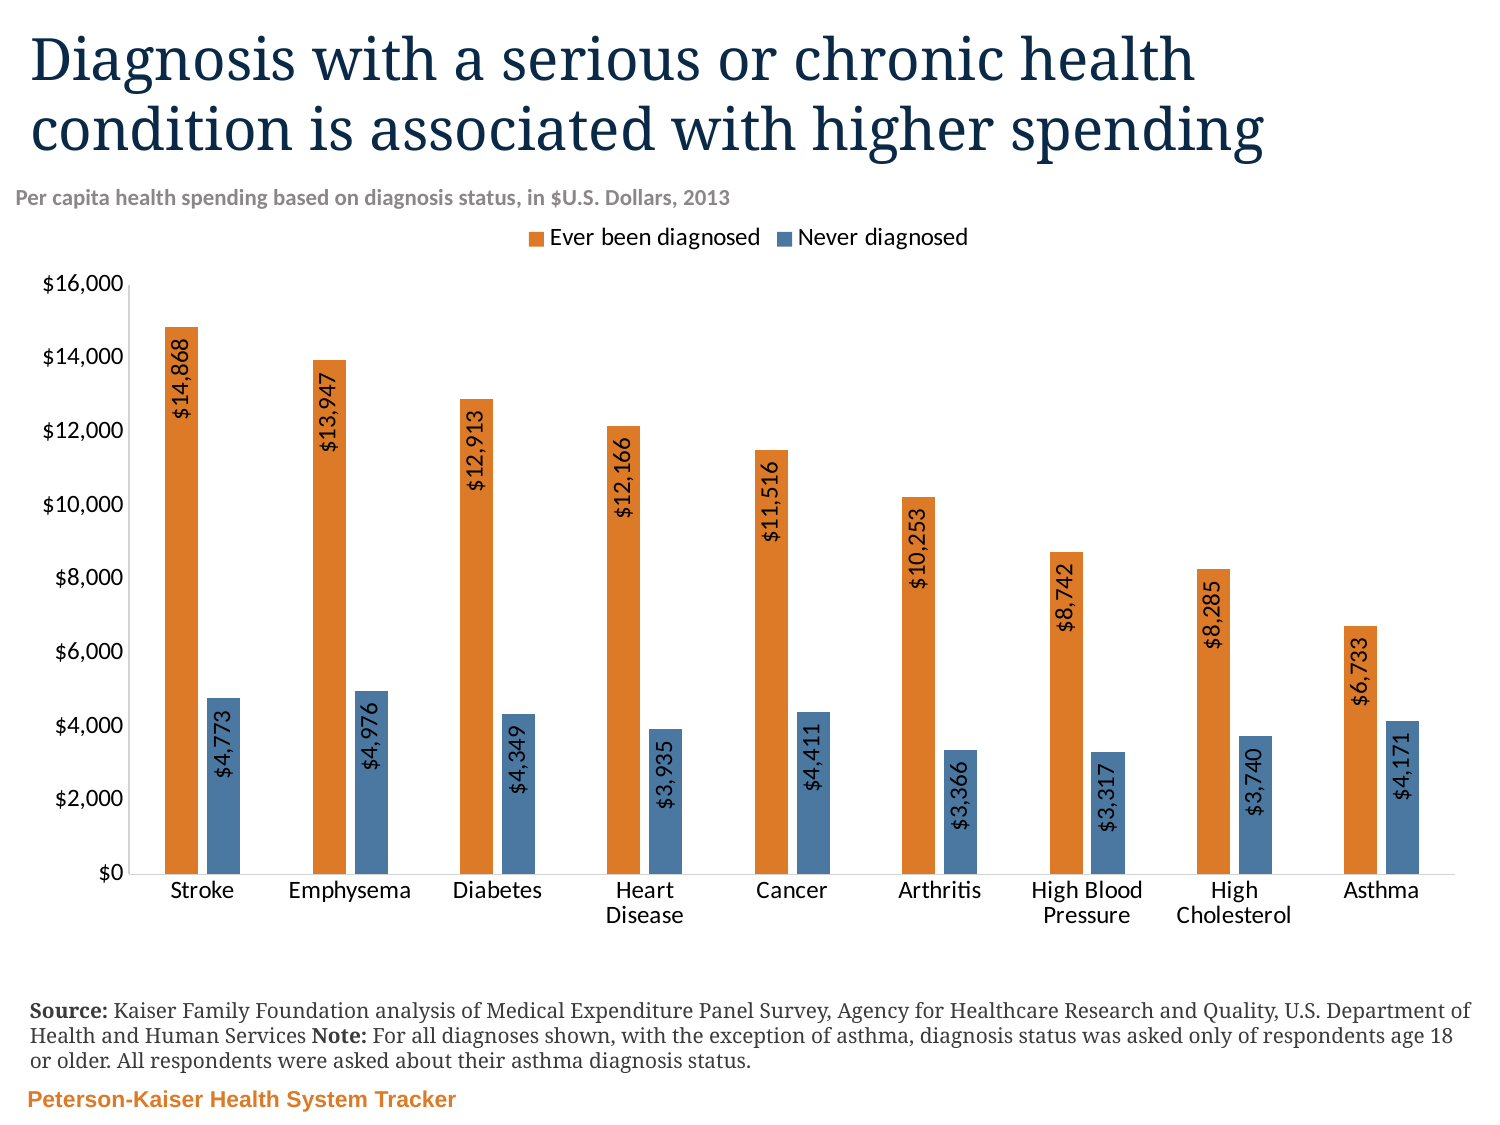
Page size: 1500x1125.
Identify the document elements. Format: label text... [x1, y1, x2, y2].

chart [12, 209, 1486, 946]
list Source: Kaiser Family Foundation analysis of Medical Expenditure Panel Survey, Agency for Healthcare Research and Quality, U.S. Department of Health and Human Services Note: For all diagnoses shown, with the exception of asthma, diagnosis status was asked only of respondents age 18 or older. All respondents were asked about their asthma diagnosis status. [15, 960, 1488, 1080]
text_box Per capita health spending based on diagnosis status, in $U.S. Dollars, 2013 [0, 175, 746, 218]
title Diagnosis with a serious or chronic health condition is associated with higher spending [14, 14, 1486, 166]
